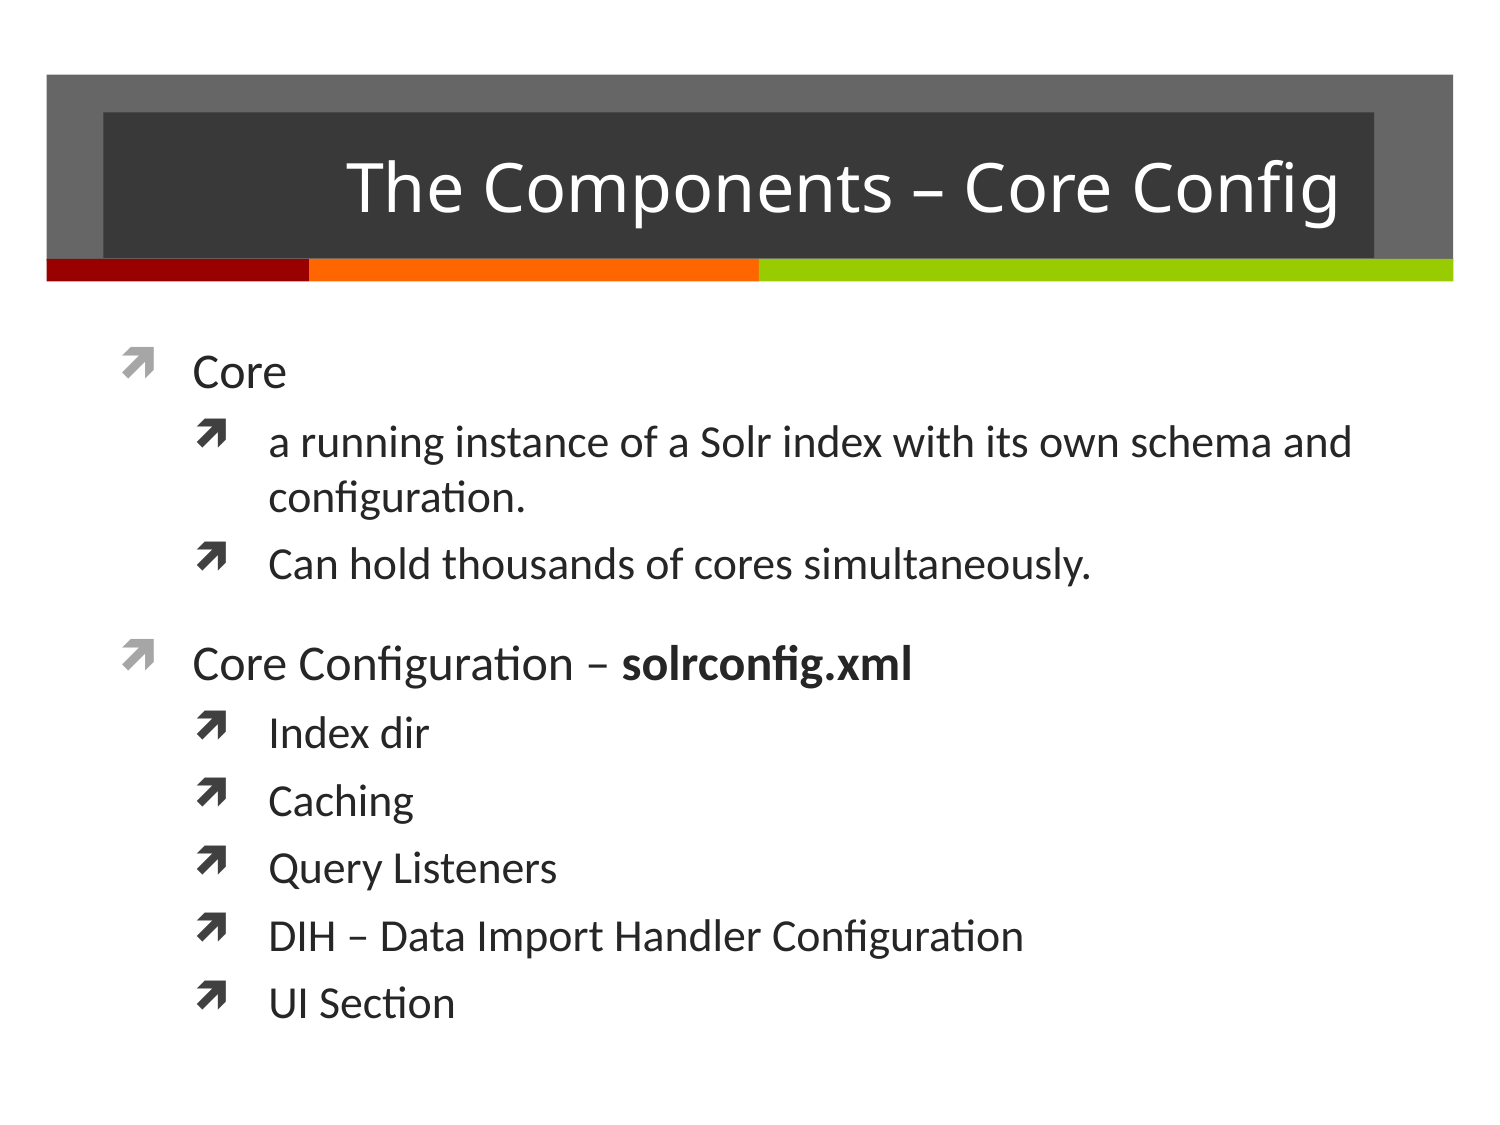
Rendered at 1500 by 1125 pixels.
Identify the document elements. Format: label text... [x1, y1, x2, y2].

title The Components – Core Config [103, 112, 1375, 258]
list Core a running instance of a Solr index with its own schema and configuration. Can hold thousands of cores simultaneously. Core Configuration – solrconfig.xml Index dir Caching Query Listeners DIH – Data Import Handler Configuration UI Section [103, 331, 1466, 1112]
